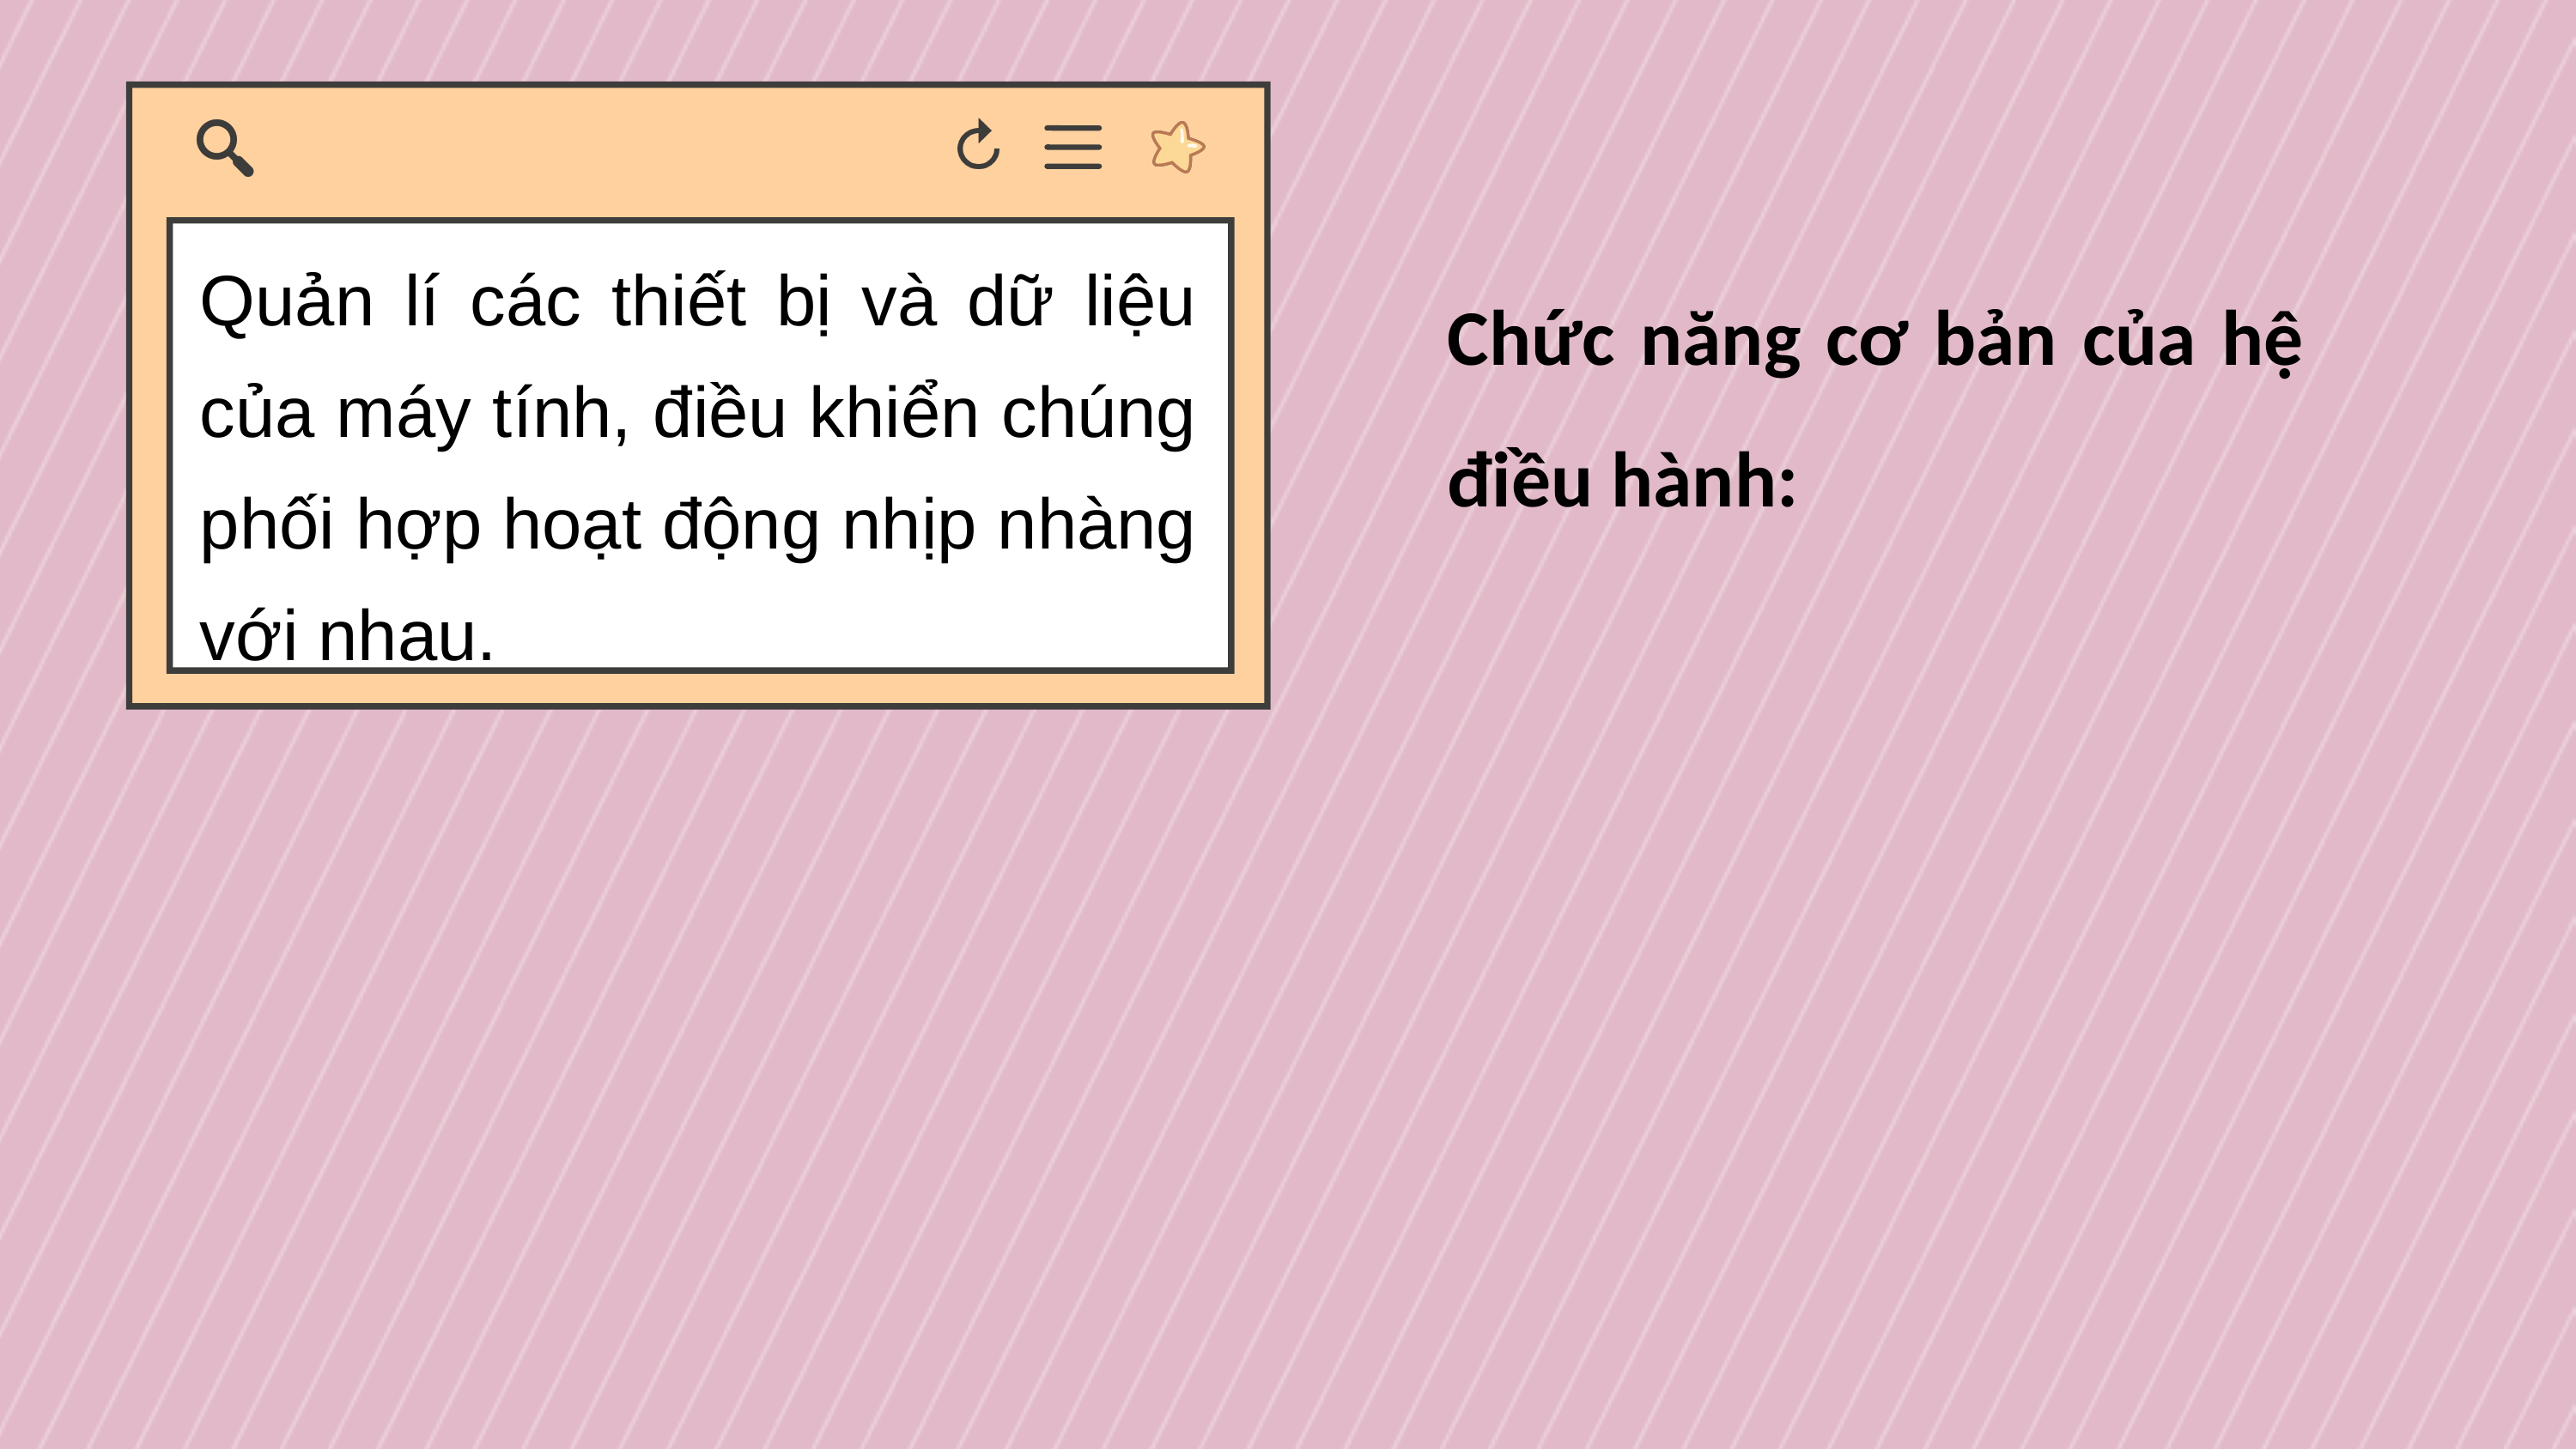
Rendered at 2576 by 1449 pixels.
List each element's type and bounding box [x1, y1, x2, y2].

picture [0, 0, 2576, 1449]
text_box [166, 217, 1235, 674]
text_box [125, 81, 1271, 710]
